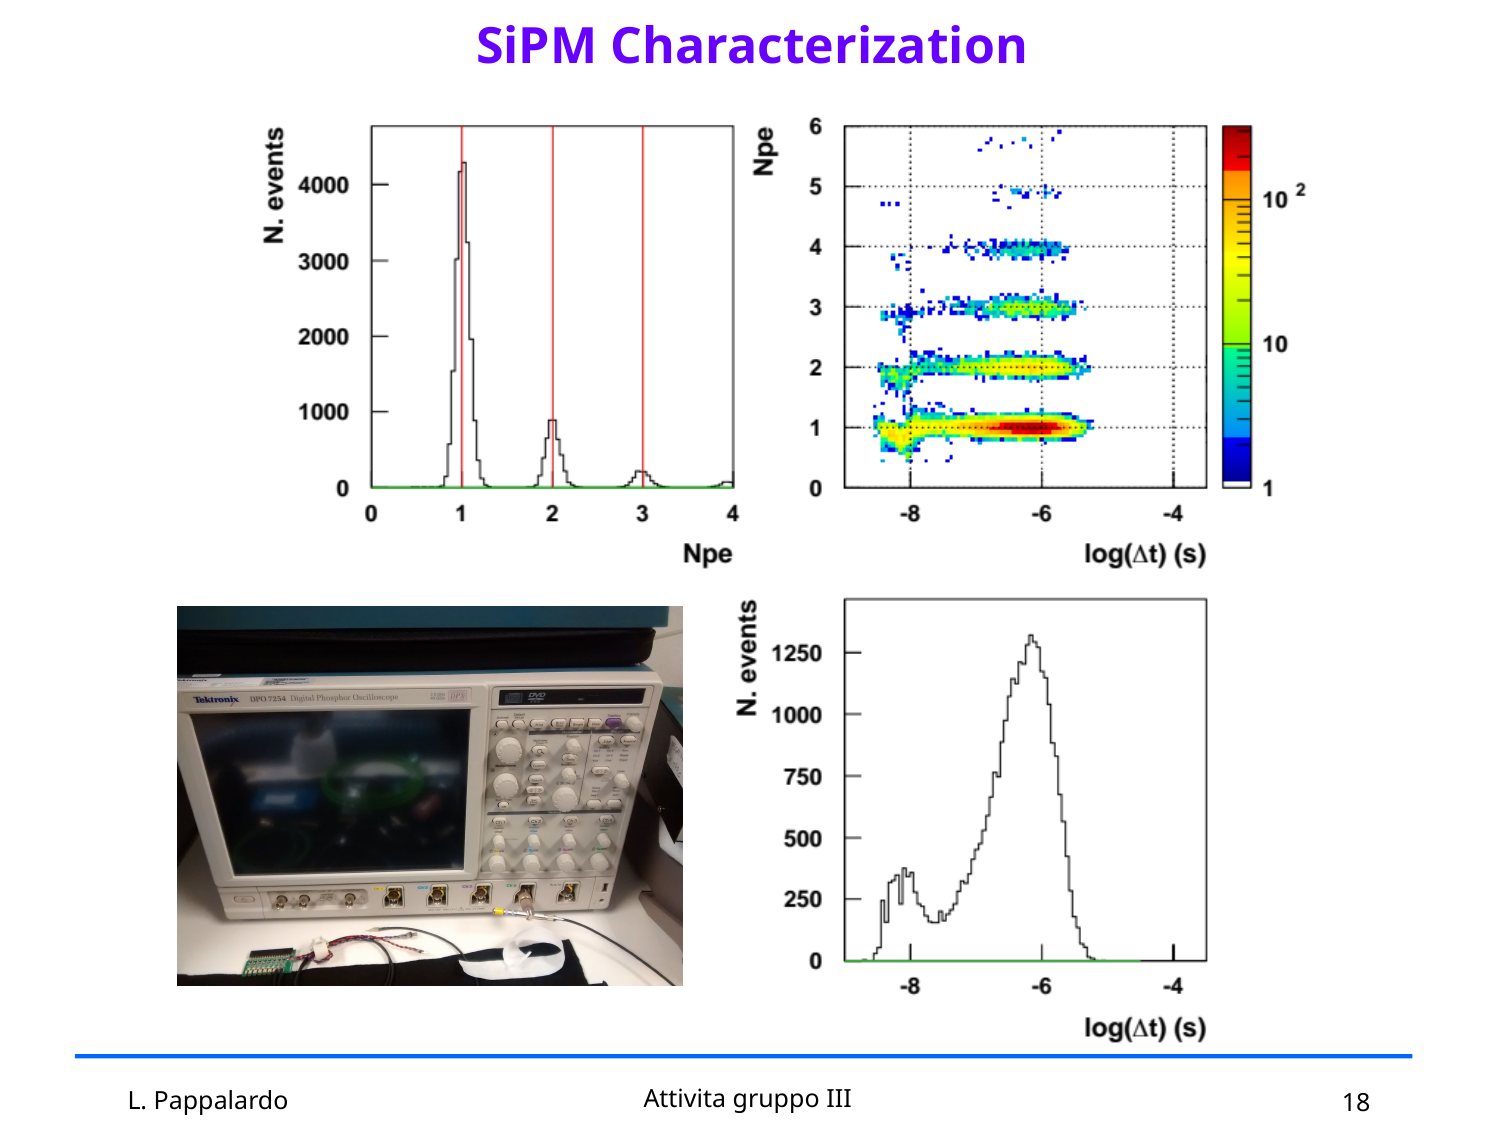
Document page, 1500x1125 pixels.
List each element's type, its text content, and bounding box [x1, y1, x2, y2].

slide_number 18 [1321, 1078, 1386, 1125]
slide_number L. Pappalardo [112, 1076, 200, 1125]
picture [176, 15, 1316, 1125]
text_box SiPM Characterization [15, 12, 1489, 82]
